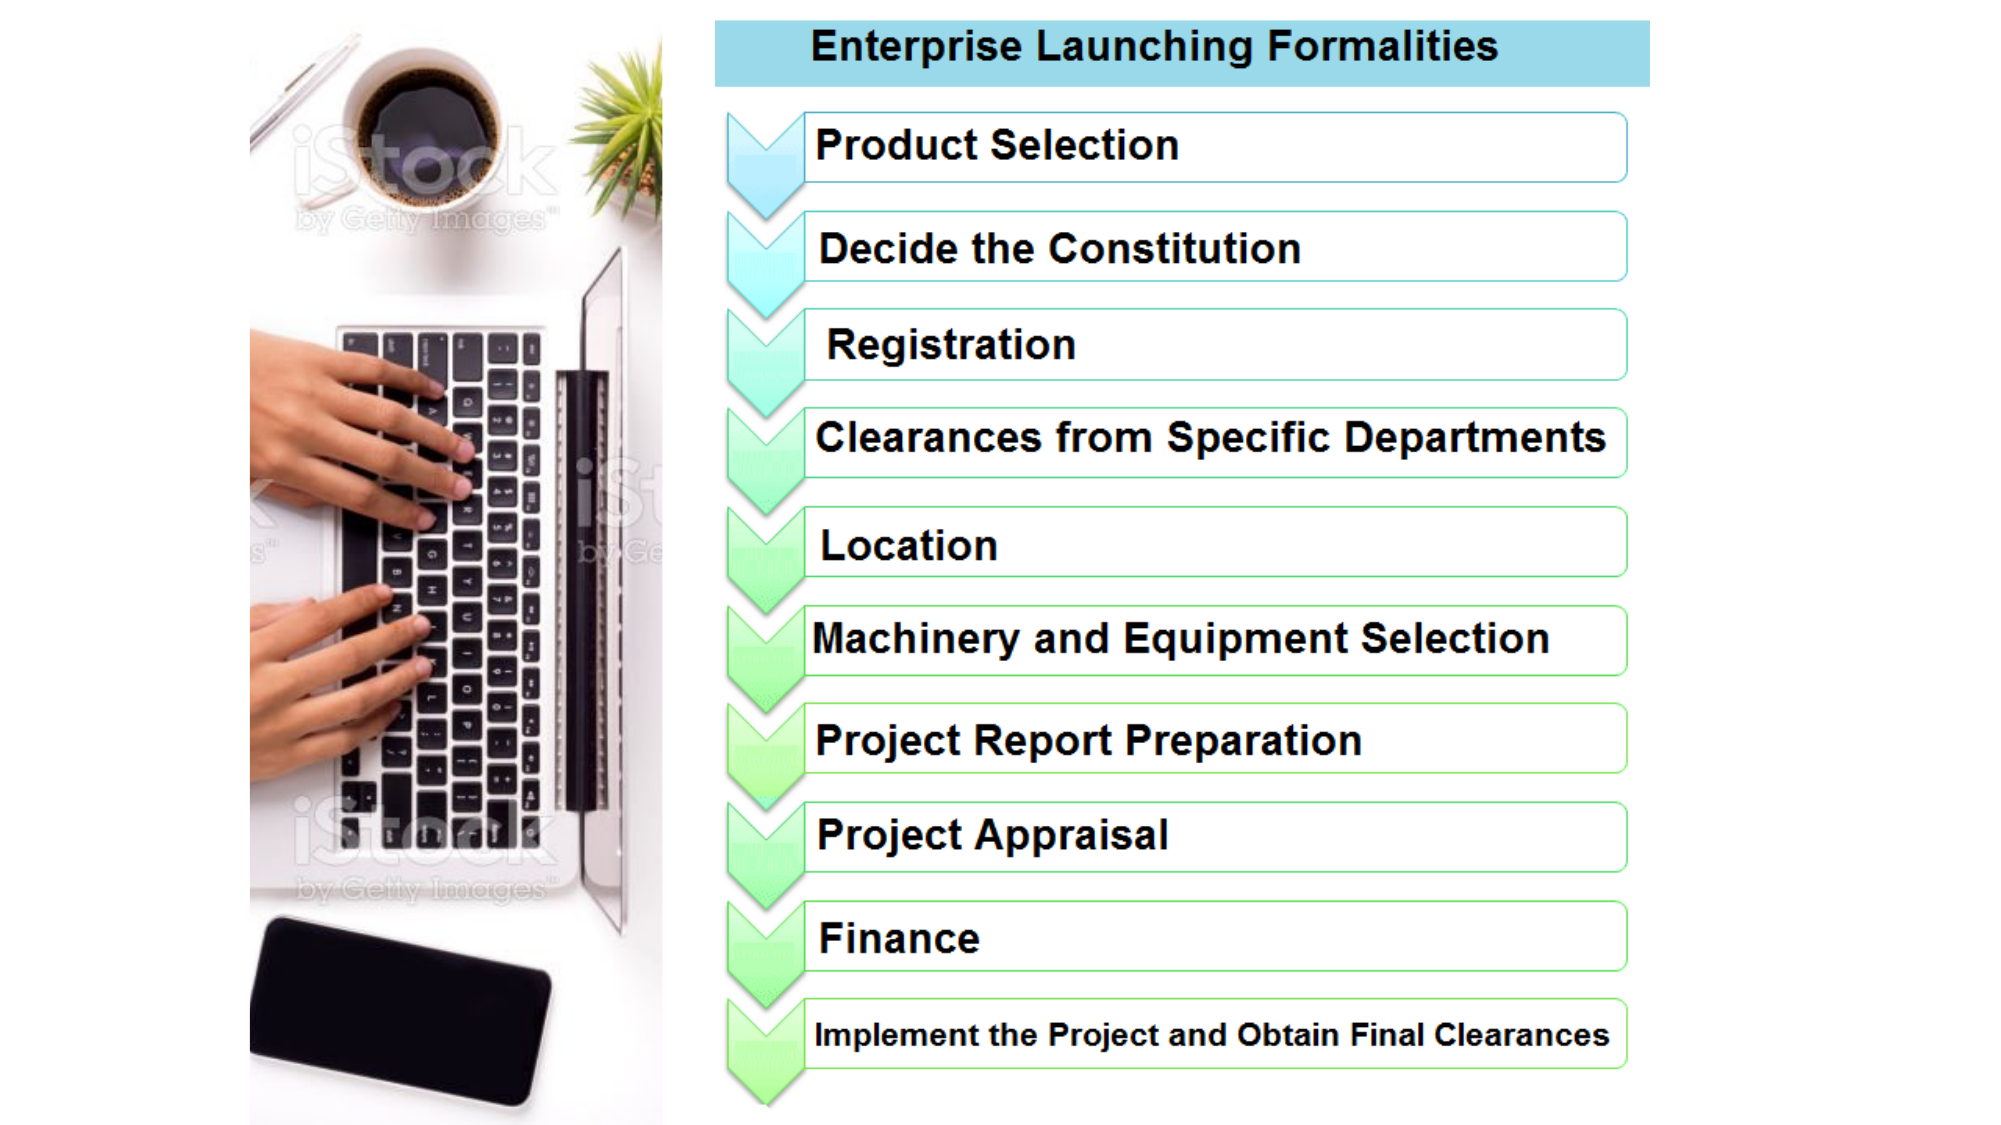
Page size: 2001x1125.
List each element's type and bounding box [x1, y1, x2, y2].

picture [249, 0, 663, 1125]
picture [715, 0, 1650, 1125]
